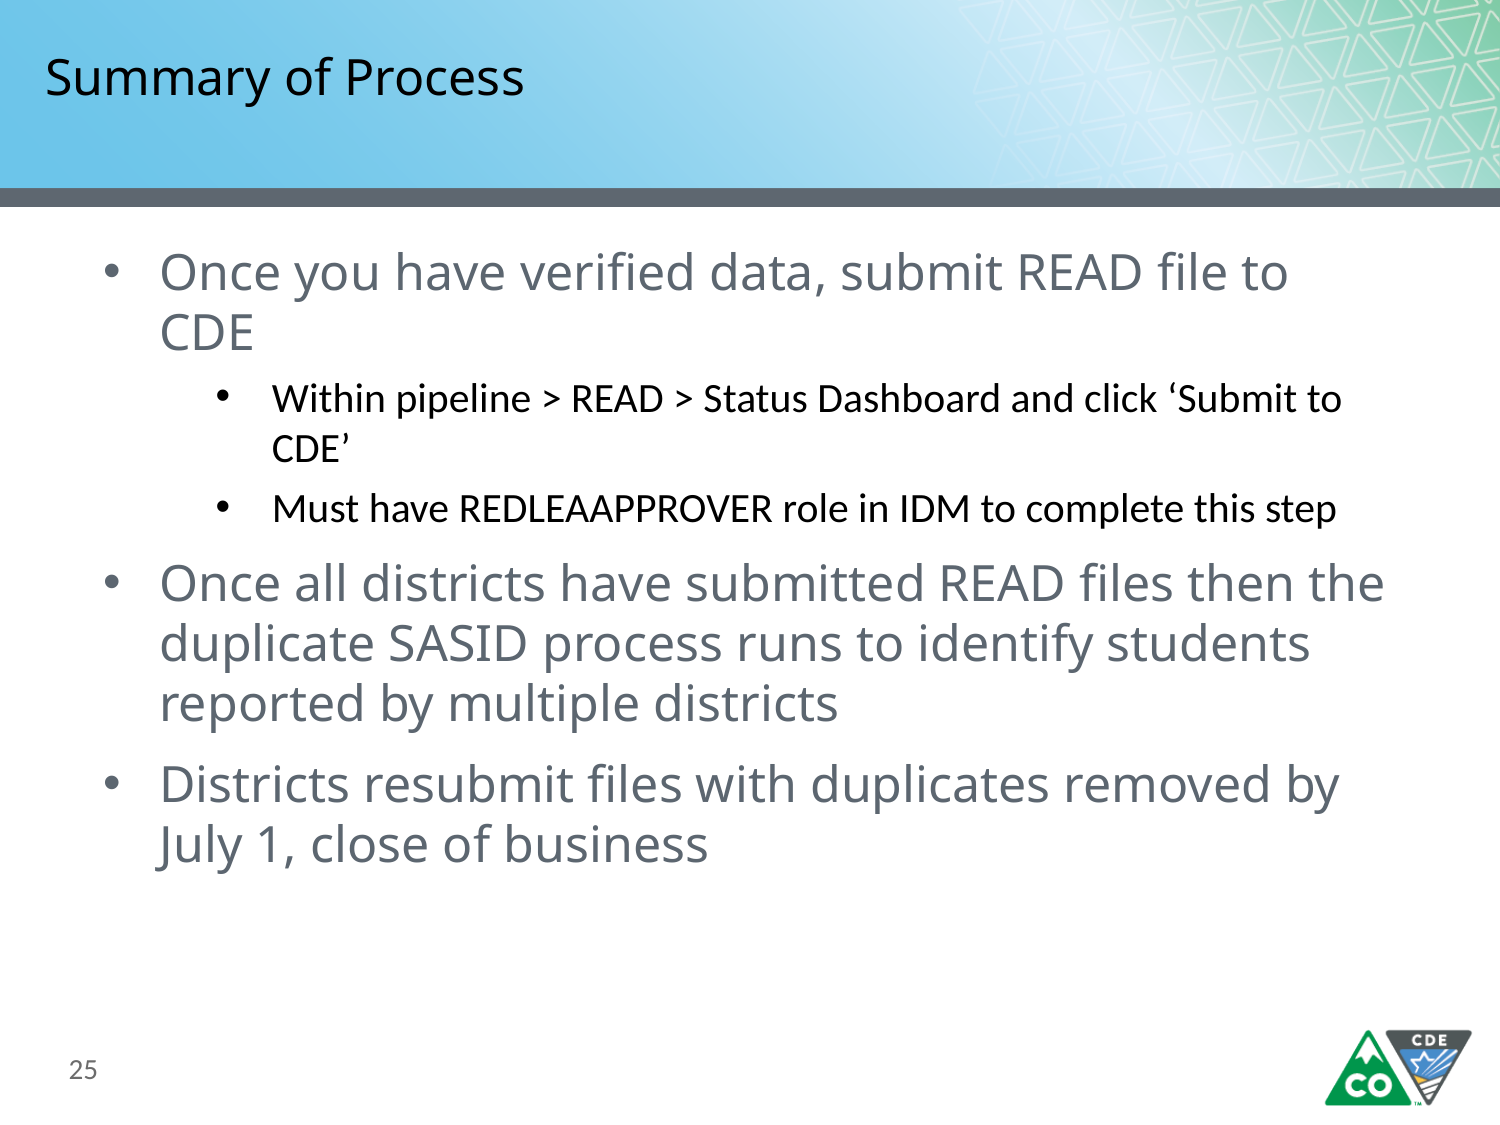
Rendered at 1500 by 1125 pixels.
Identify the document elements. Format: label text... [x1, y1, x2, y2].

slide_number 25 [45, 1042, 122, 1103]
picture [0, 0, 1500, 207]
list Once you have verified data, submit READ file to CDE Within pipeline > READ > Status Dashboard and click ‘Submit to CDE’ Must have REDLEAAPPROVER role in IDM to complete this step Once all districts have submitted READ files then the duplicate SASID process runs to identify students reported by multiple districts Districts resubmit files with duplicates removed by July 1, close of business [103, 239, 1397, 954]
picture [1312, 1021, 1482, 1113]
title Summary of Process [45, 45, 1339, 162]
